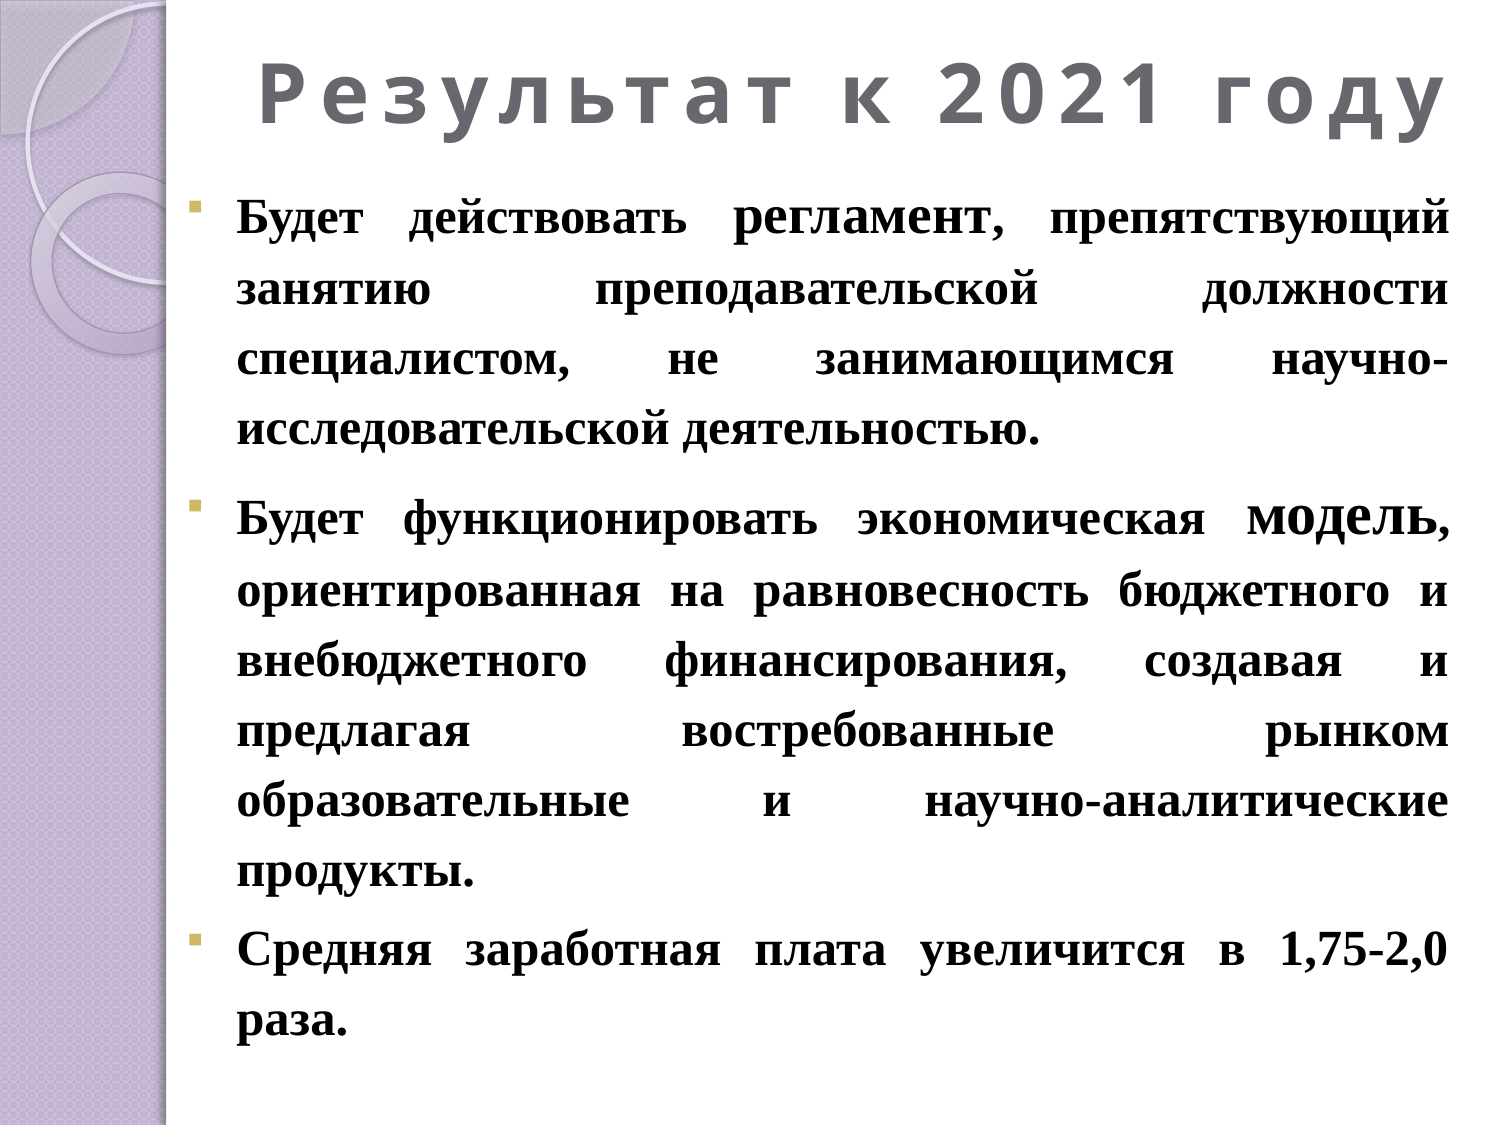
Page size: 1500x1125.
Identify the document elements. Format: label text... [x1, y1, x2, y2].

list Будет действовать регламент, препятствующий занятию преподавательской должности специалистом, не занимающимся научно-исследовательской деятельностью. Будет функционировать экономическая модель, ориентированная на равновесность бюджетного и внебюджетного финансирования, создавая и предлагая востребованные рынком образовательные и научно-аналитические продукты. Средняя заработная плата увеличится в 1,75-2,0 раза. [171, 160, 1466, 1059]
title Результат к 2021 году [235, 19, 1466, 160]
